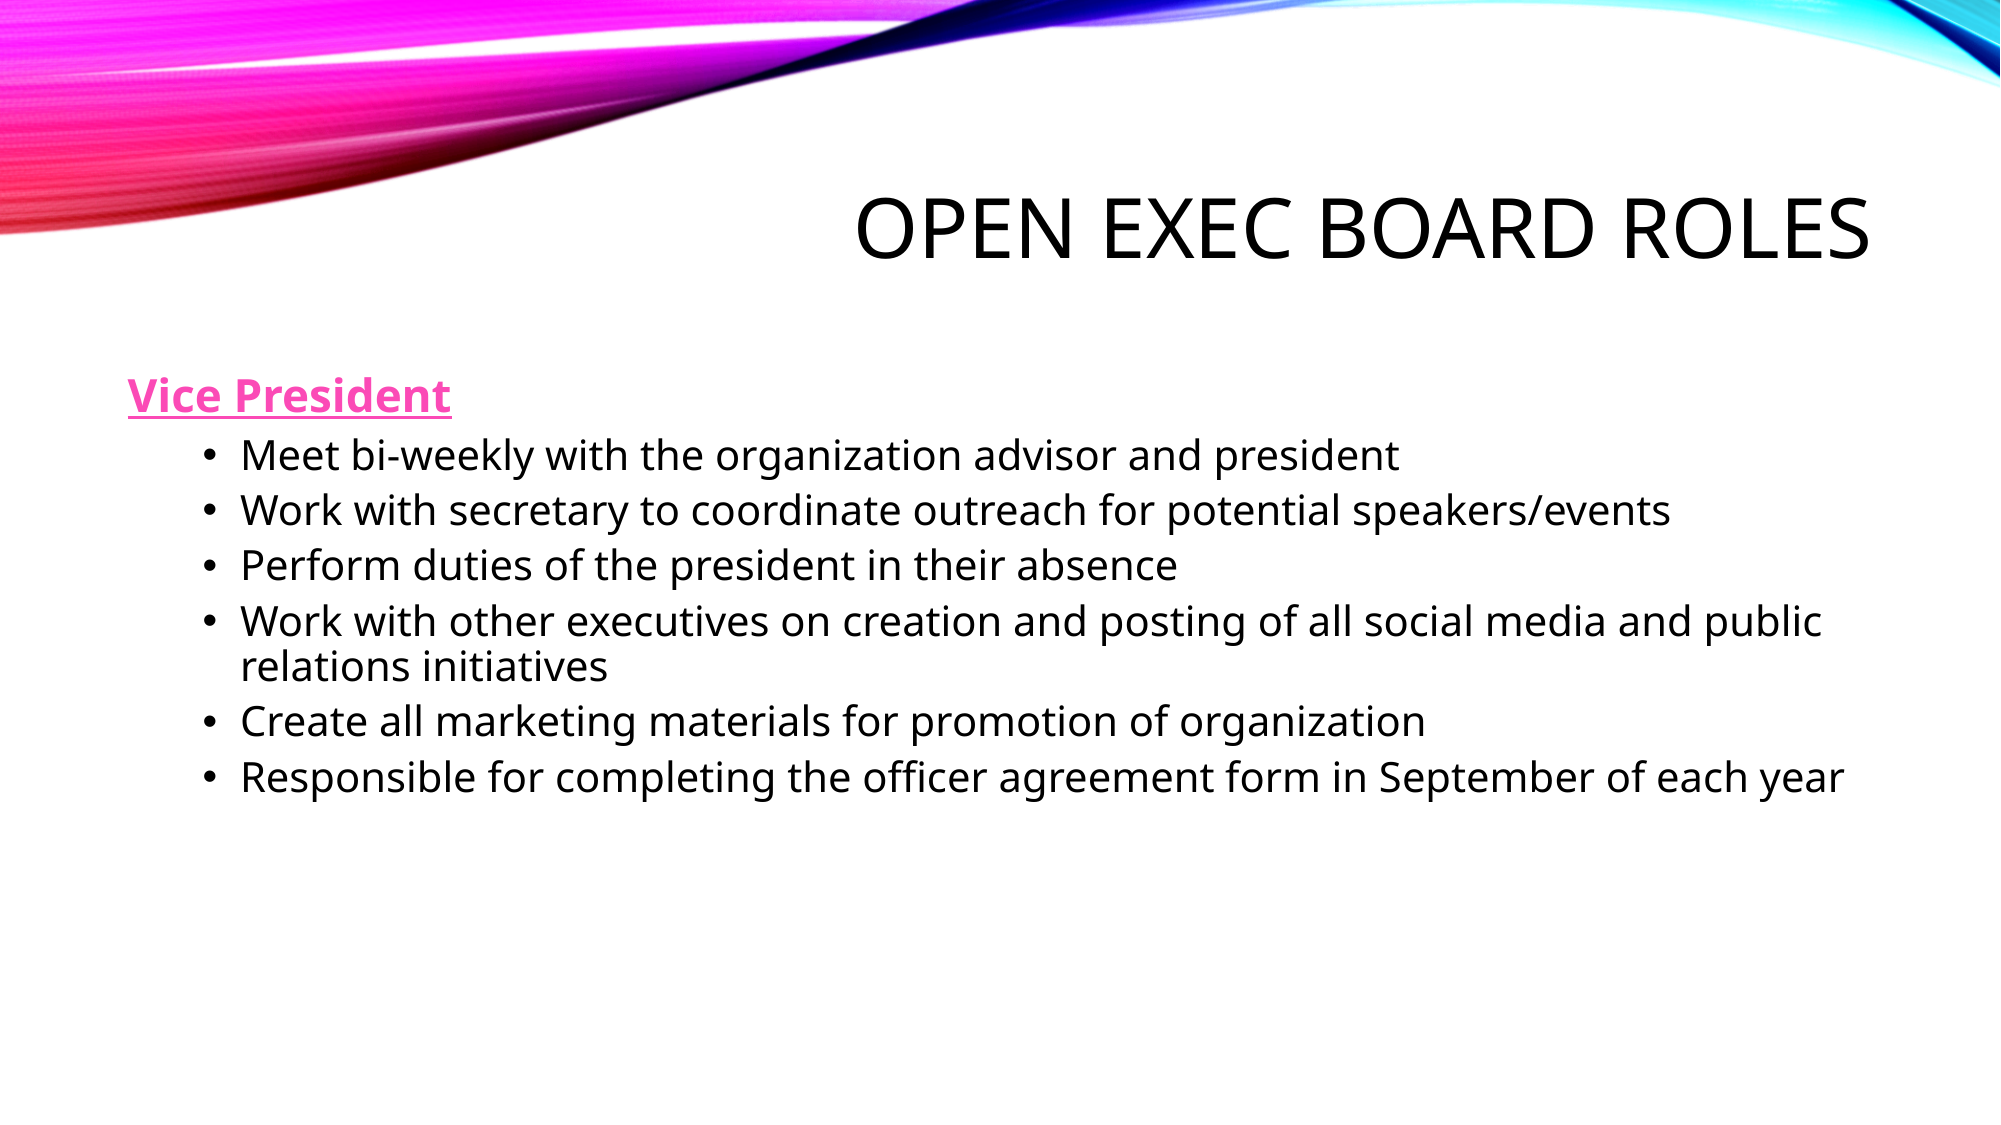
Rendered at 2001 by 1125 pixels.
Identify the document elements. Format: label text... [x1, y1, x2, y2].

title Open Exec Board Roles [474, 125, 1888, 338]
picture [1910, 0, 2000, 45]
list Vice President Meet bi-weekly with the organization advisor and president Work with secretary to coordinate outreach for potential speakers/events Perform duties of the president in their absence Work with other executives on creation and posting of all social media and public relations initiatives Create all marketing materials for promotion of organization Responsible for completing the officer agreement form in September of each year [112, 360, 1888, 1021]
picture [1890, 0, 2000, 75]
picture [0, 0, 2000, 237]
